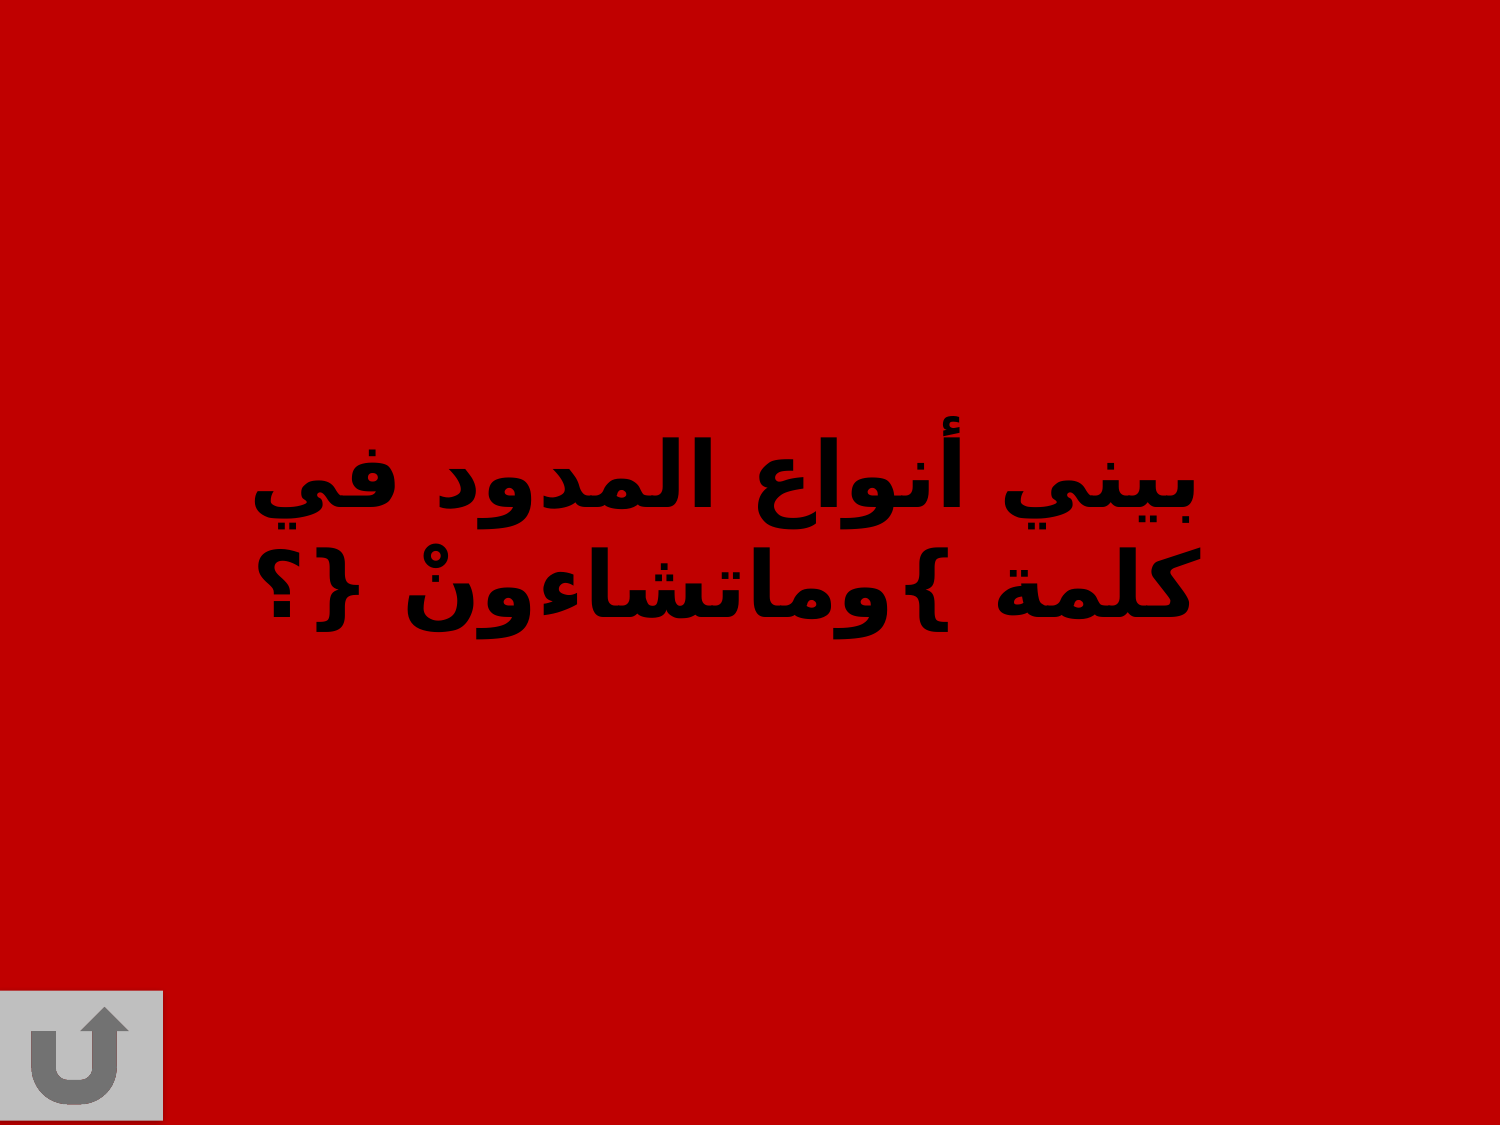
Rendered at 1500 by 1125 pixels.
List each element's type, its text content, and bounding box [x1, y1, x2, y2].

text_box [0, 990, 163, 1121]
text_box بيني أنواع المدود في كلمة }وماتشاءونْ {؟ [218, 408, 1235, 644]
